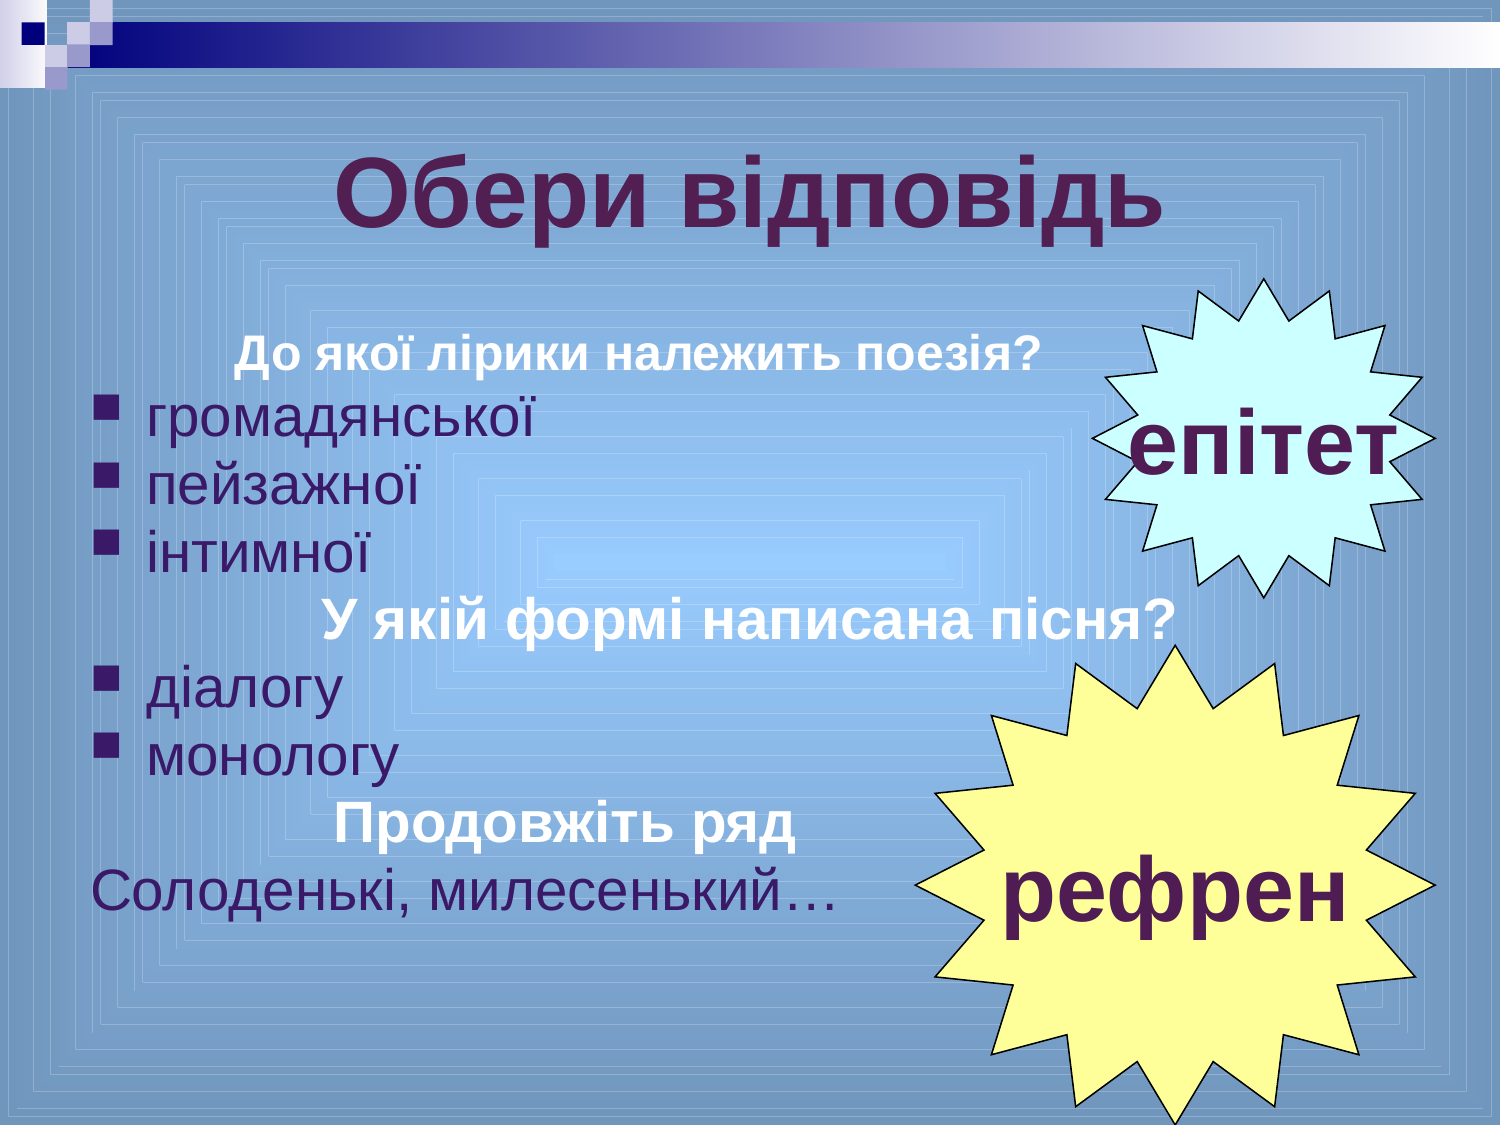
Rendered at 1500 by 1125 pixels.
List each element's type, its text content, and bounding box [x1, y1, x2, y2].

title Обери відповідь [74, 74, 1426, 301]
text_box рефрен [915, 645, 1436, 1125]
text_box епітет [1092, 278, 1436, 598]
list До якої лірики належить поезія? громадянської пейзажної інтимної У якій формі написана пісня? діалогу монологу Продовжіть ряд Солоденькі, милесенький… [74, 324, 1426, 963]
